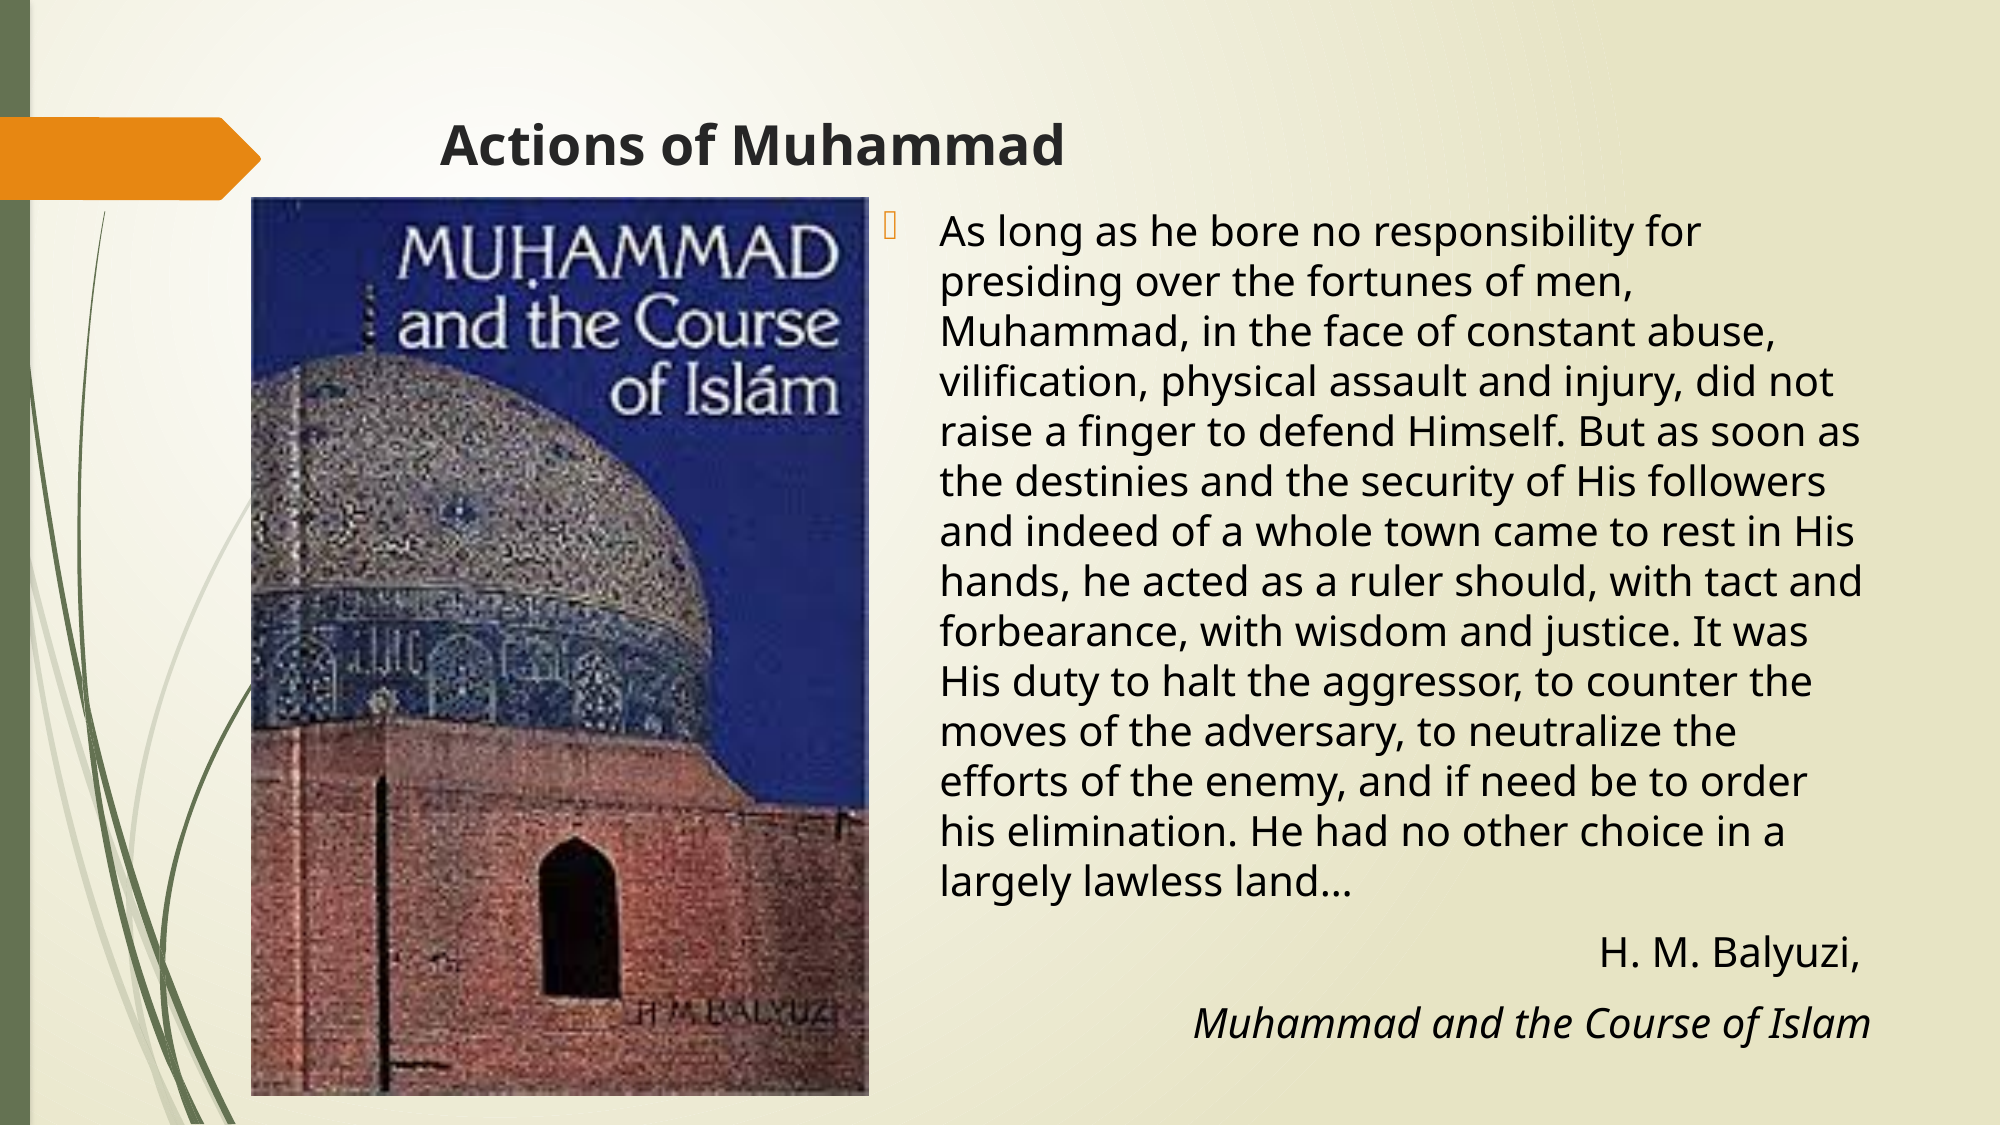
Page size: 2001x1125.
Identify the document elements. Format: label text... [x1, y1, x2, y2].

list As long as he bore no responsibility for presiding over the fortunes of men, Muhammad, in the face of constant abuse, vilification, physical assault and injury, did not raise a finger to defend Himself. But as soon as the destinies and the security of His followers and indeed of a whole town came to rest in His hands, he acted as a ruler should, with tact and forbearance, with wisdom and justice. It was His duty to halt the aggressor, to counter the moves of the adversary, to neutralize the efforts of the enemy, and if need be to order his elimination. He had no other choice in a largely lawless land… H. M. Balyuzi, Muhammad and the Course of Islam [869, 197, 1888, 1096]
picture [251, 196, 869, 1096]
title Actions of Muhammad [425, 102, 1888, 197]
